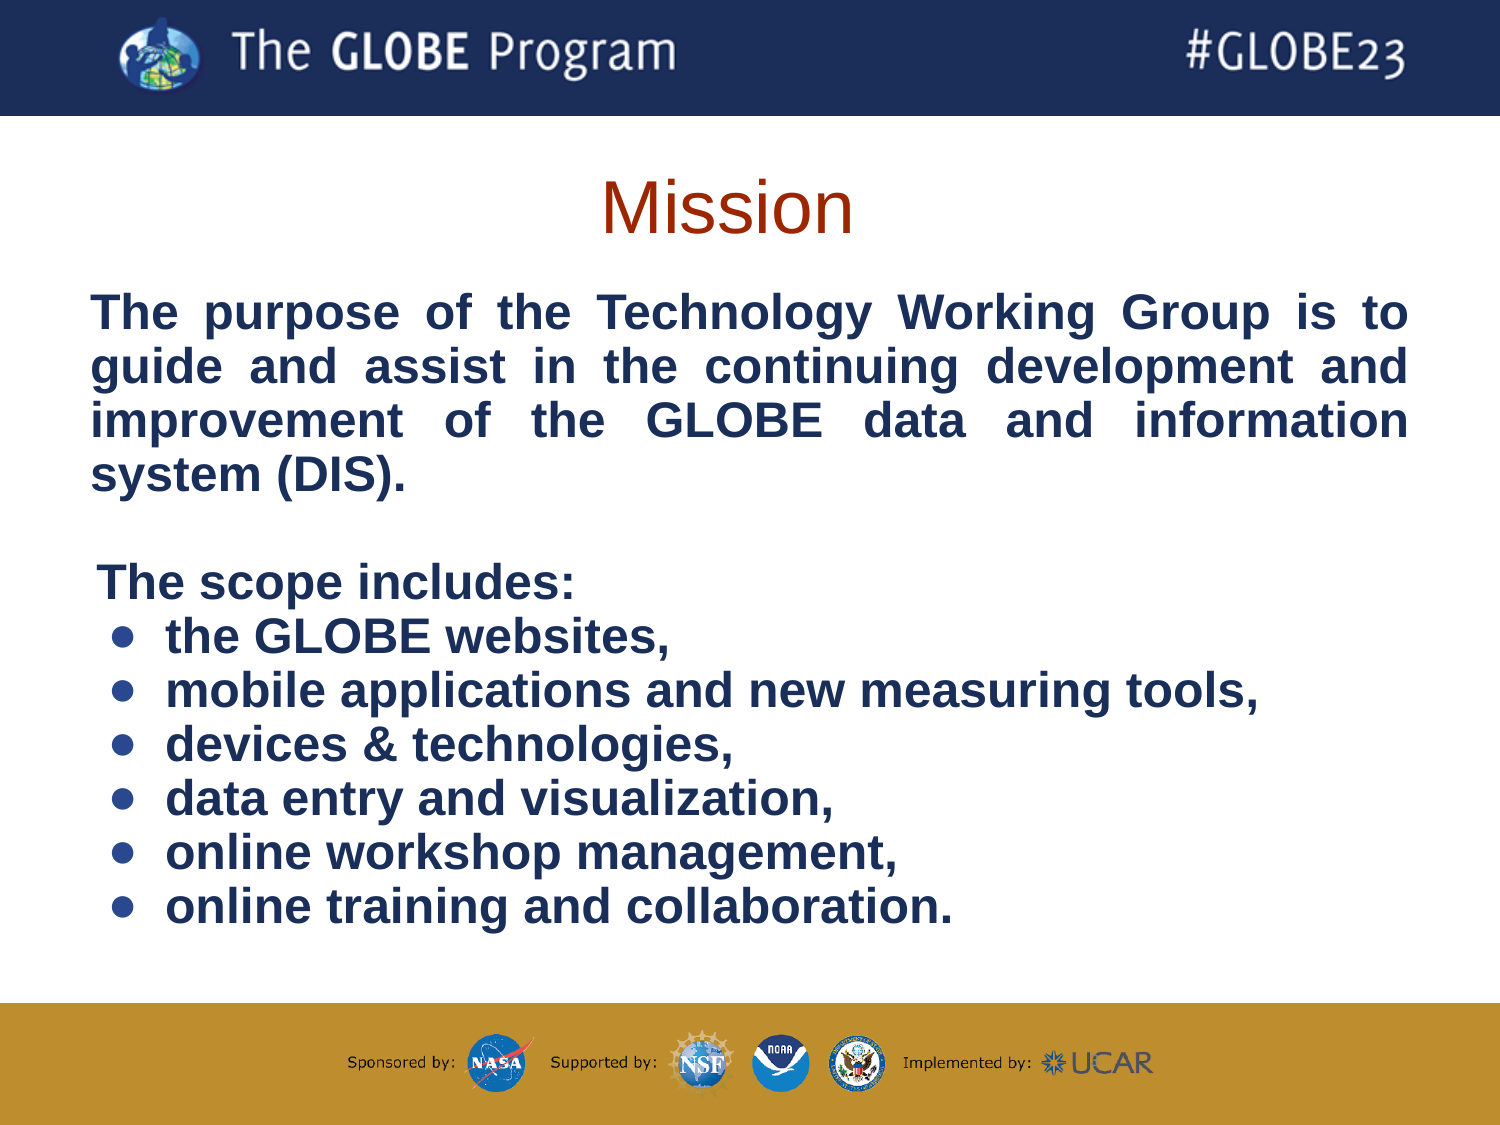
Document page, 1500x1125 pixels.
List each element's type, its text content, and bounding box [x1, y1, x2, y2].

list The purpose of the Technology Working Group is to guide and assist in the continuing development and improvement of the GLOBE data and information system (DIS). The scope includes: the GLOBE websites, mobile applications and new measuring tools, devices & technologies, data entry and visualization, online workshop management, online training and collaboration. [75, 278, 1425, 975]
picture [0, 0, 1500, 116]
picture [0, 1003, 1500, 1125]
title Mission [81, 141, 1375, 278]
slide_number ‹#› [1074, 1042, 1425, 1103]
